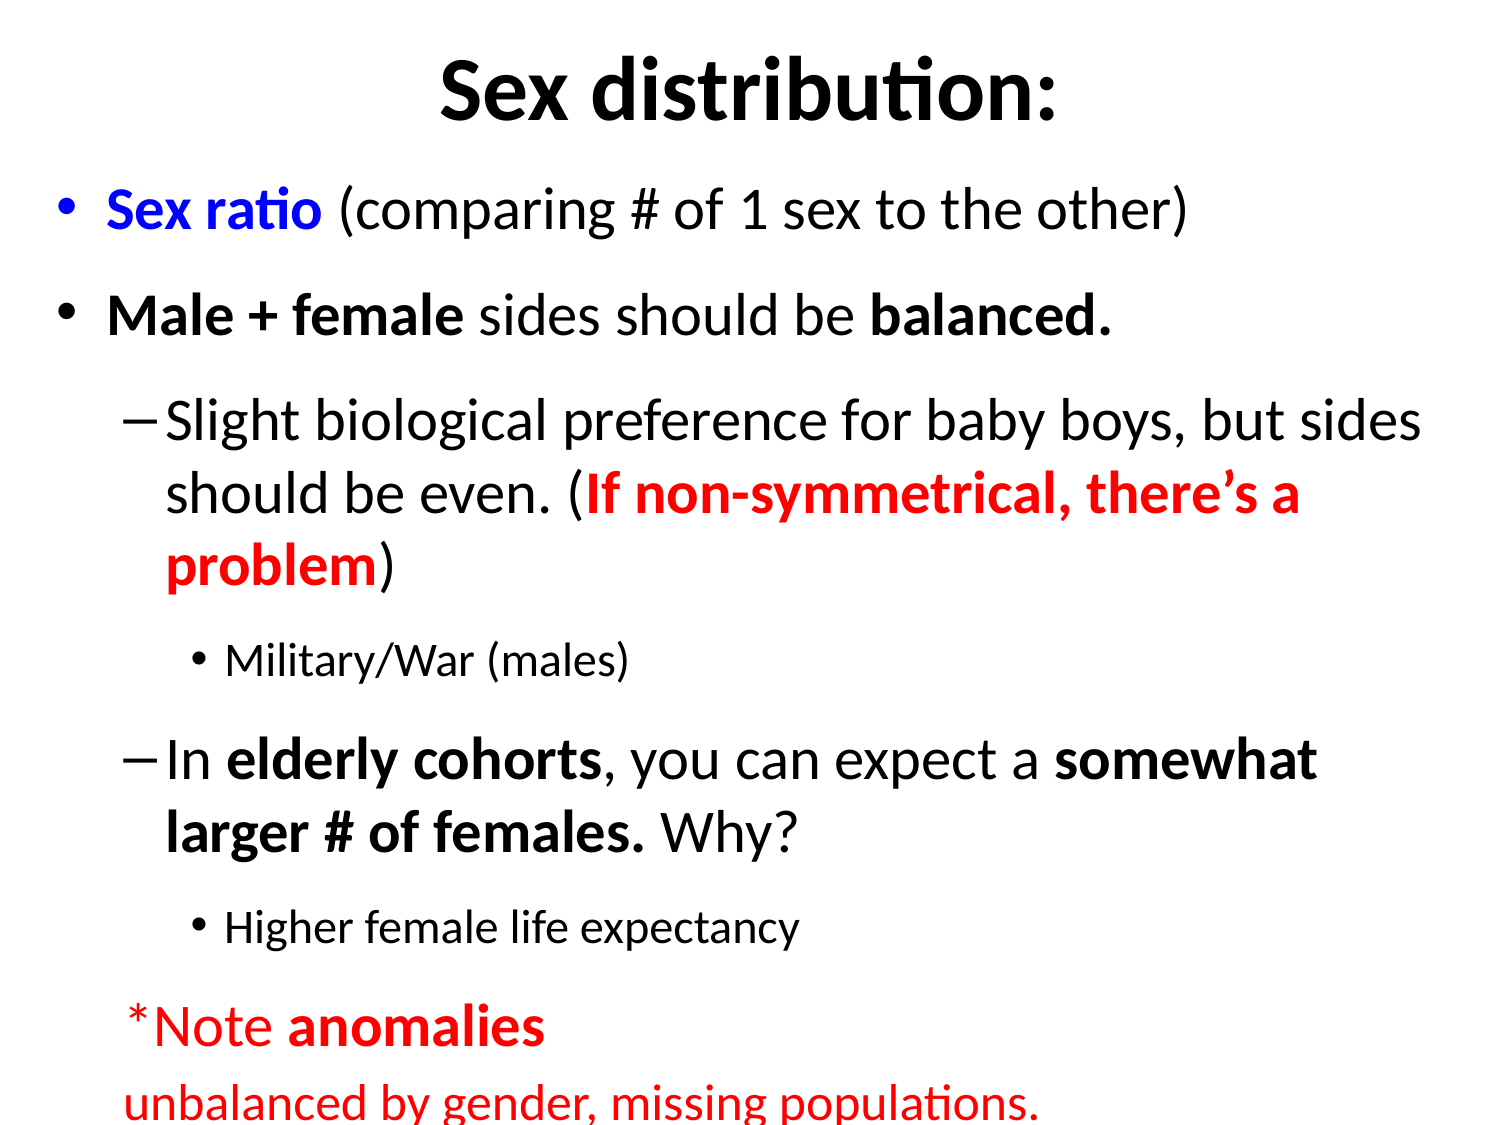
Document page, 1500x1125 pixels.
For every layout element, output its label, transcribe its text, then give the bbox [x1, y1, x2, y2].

title Sex distribution: [75, 0, 1425, 161]
list Sex ratio (comparing # of 1 sex to the other) Male + female sides should be balanced. Slight biological preference for baby boys, but sides should be even. (If non-symmetrical, there’s a problem) Military/War (males) In elderly cohorts, you can expect a somewhat larger # of females. Why? Higher female life expectancy *Note anomalies unbalanced by gender, missing populations. [40, 161, 1466, 1125]
